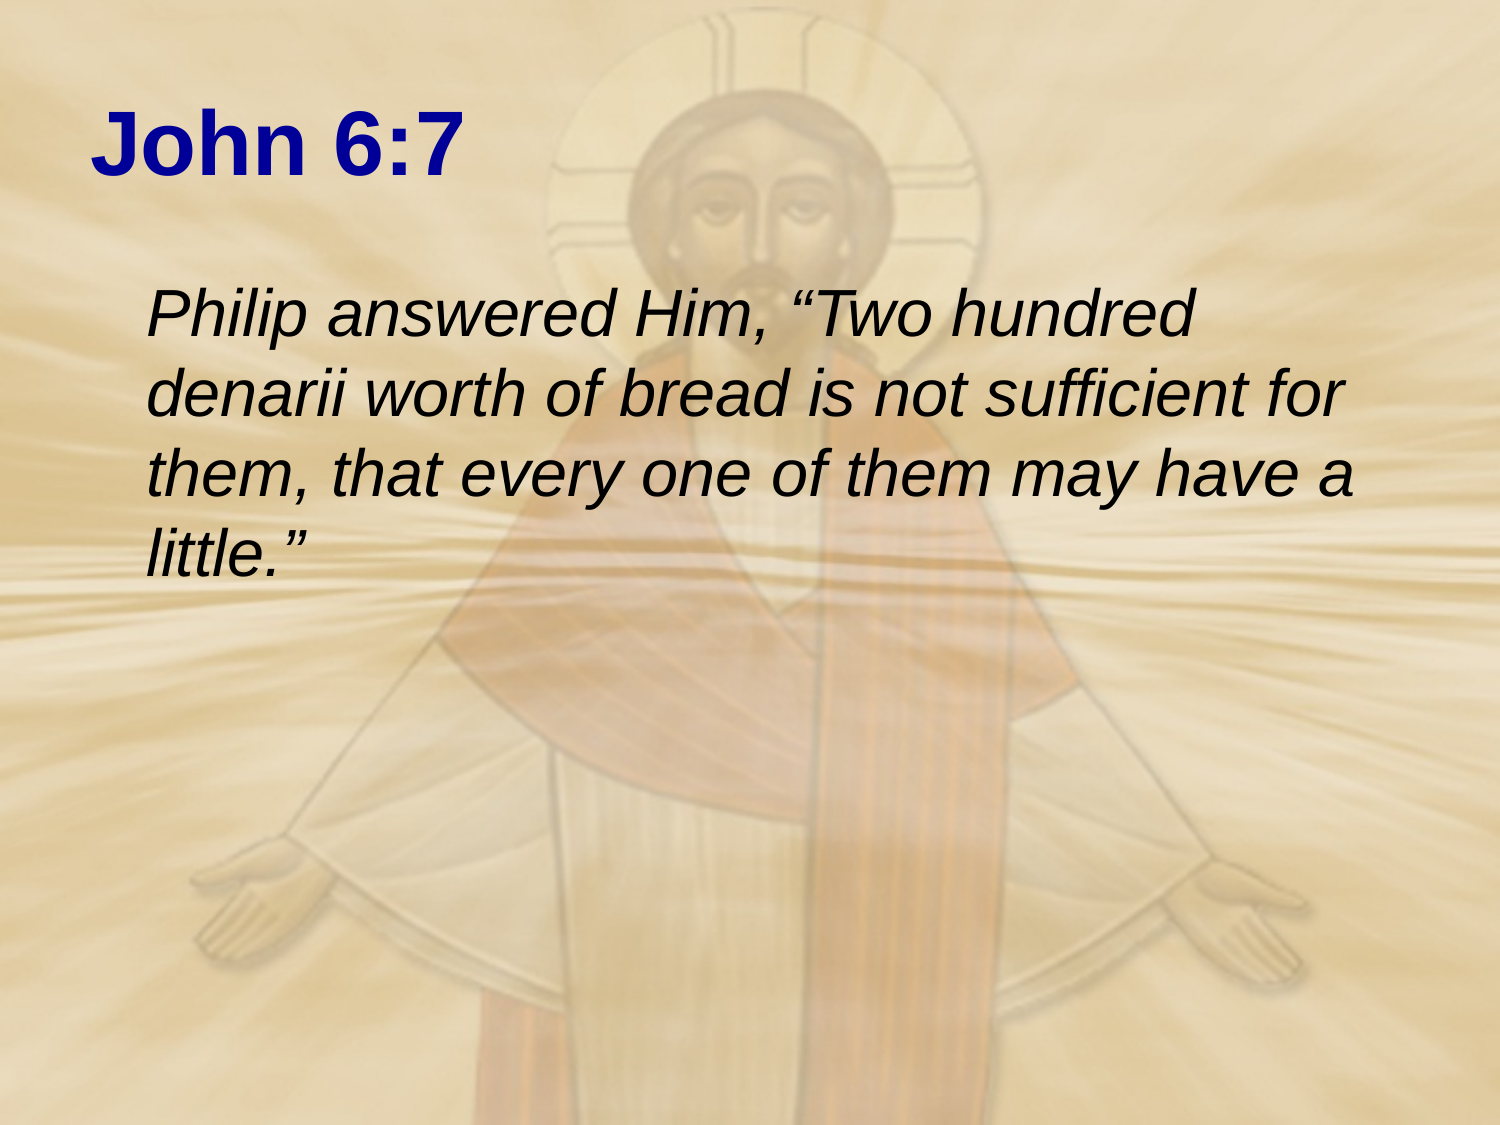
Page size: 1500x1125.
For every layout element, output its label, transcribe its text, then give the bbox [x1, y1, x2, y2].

picture [0, 0, 1500, 1125]
title John 6:7 [74, 44, 1426, 233]
list Philip answered Him, “Two hundred denarii worth of bread is not sufficient for them, that every one of them may have a little.” [74, 262, 1426, 1006]
